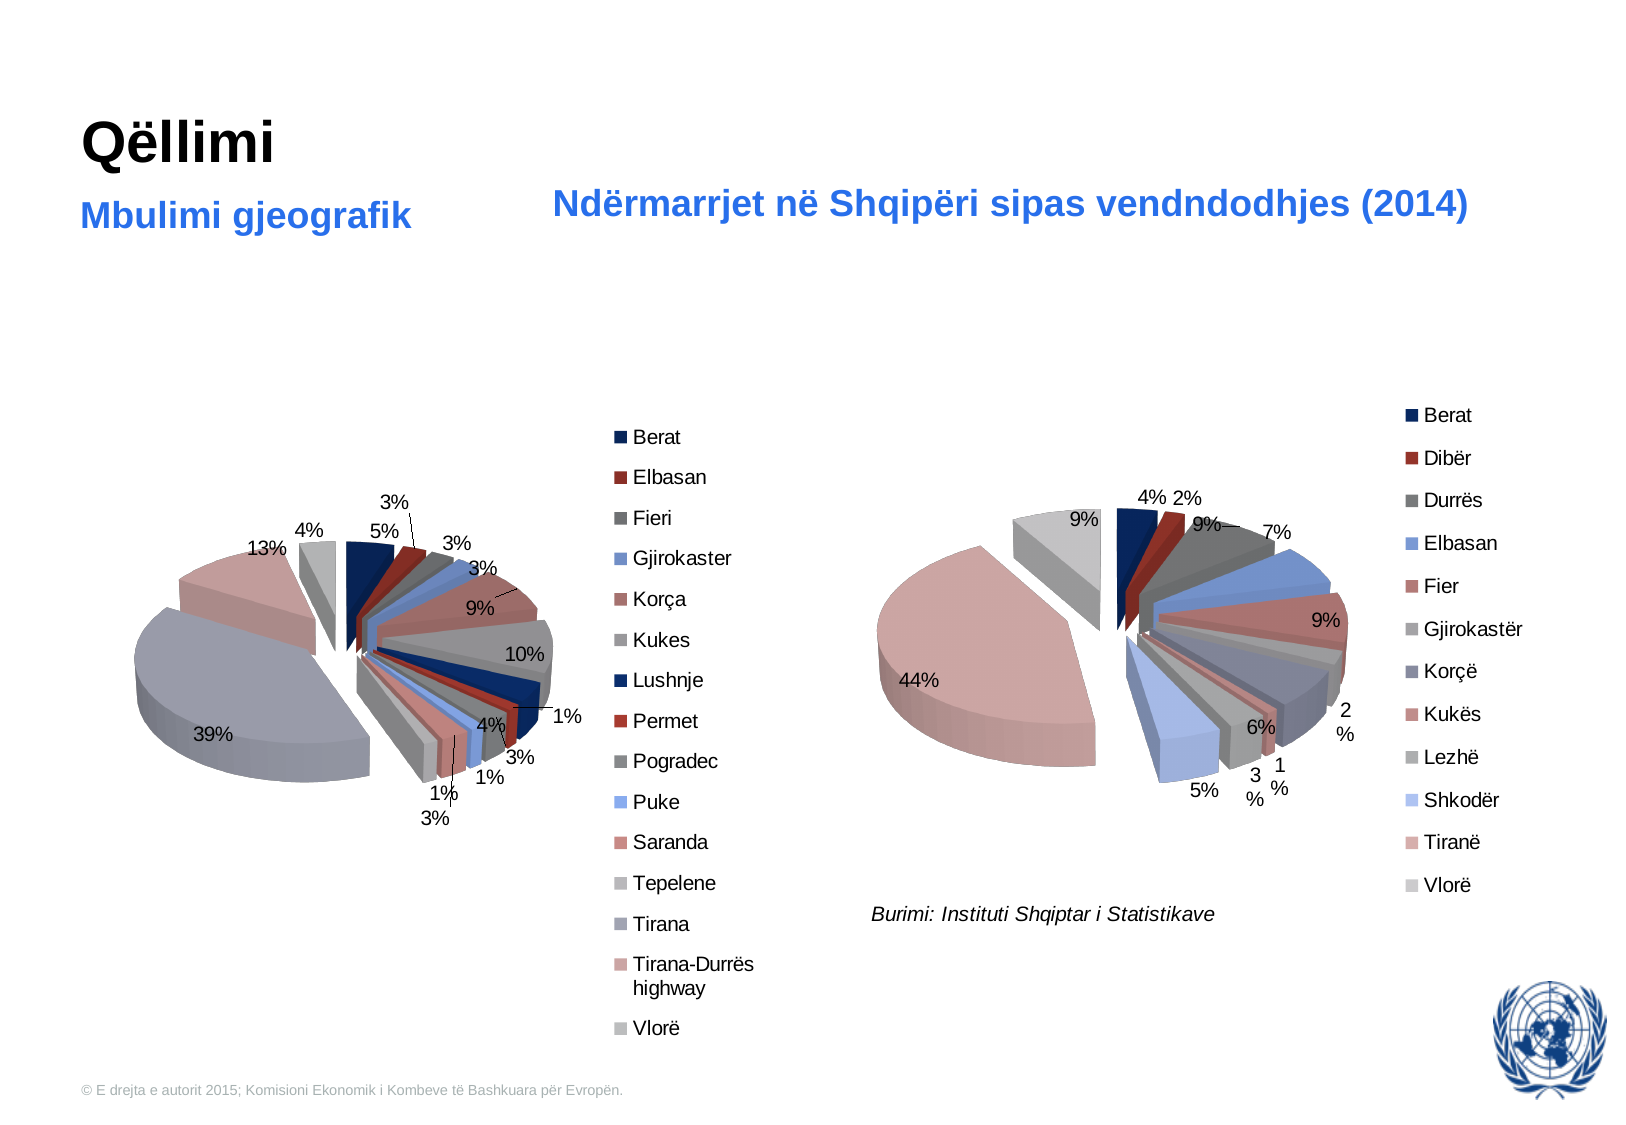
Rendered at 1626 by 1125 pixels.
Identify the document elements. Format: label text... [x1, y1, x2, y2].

list Ndërmarrjet në Shqipëri sipas vendndodhjes (2014) [552, 184, 1545, 242]
chart [834, 231, 1544, 1001]
list Mbulimi gjeografik [80, 196, 552, 231]
chart [80, 231, 791, 1107]
title Qëllimi [81, 50, 1544, 175]
picture [1493, 981, 1607, 1100]
